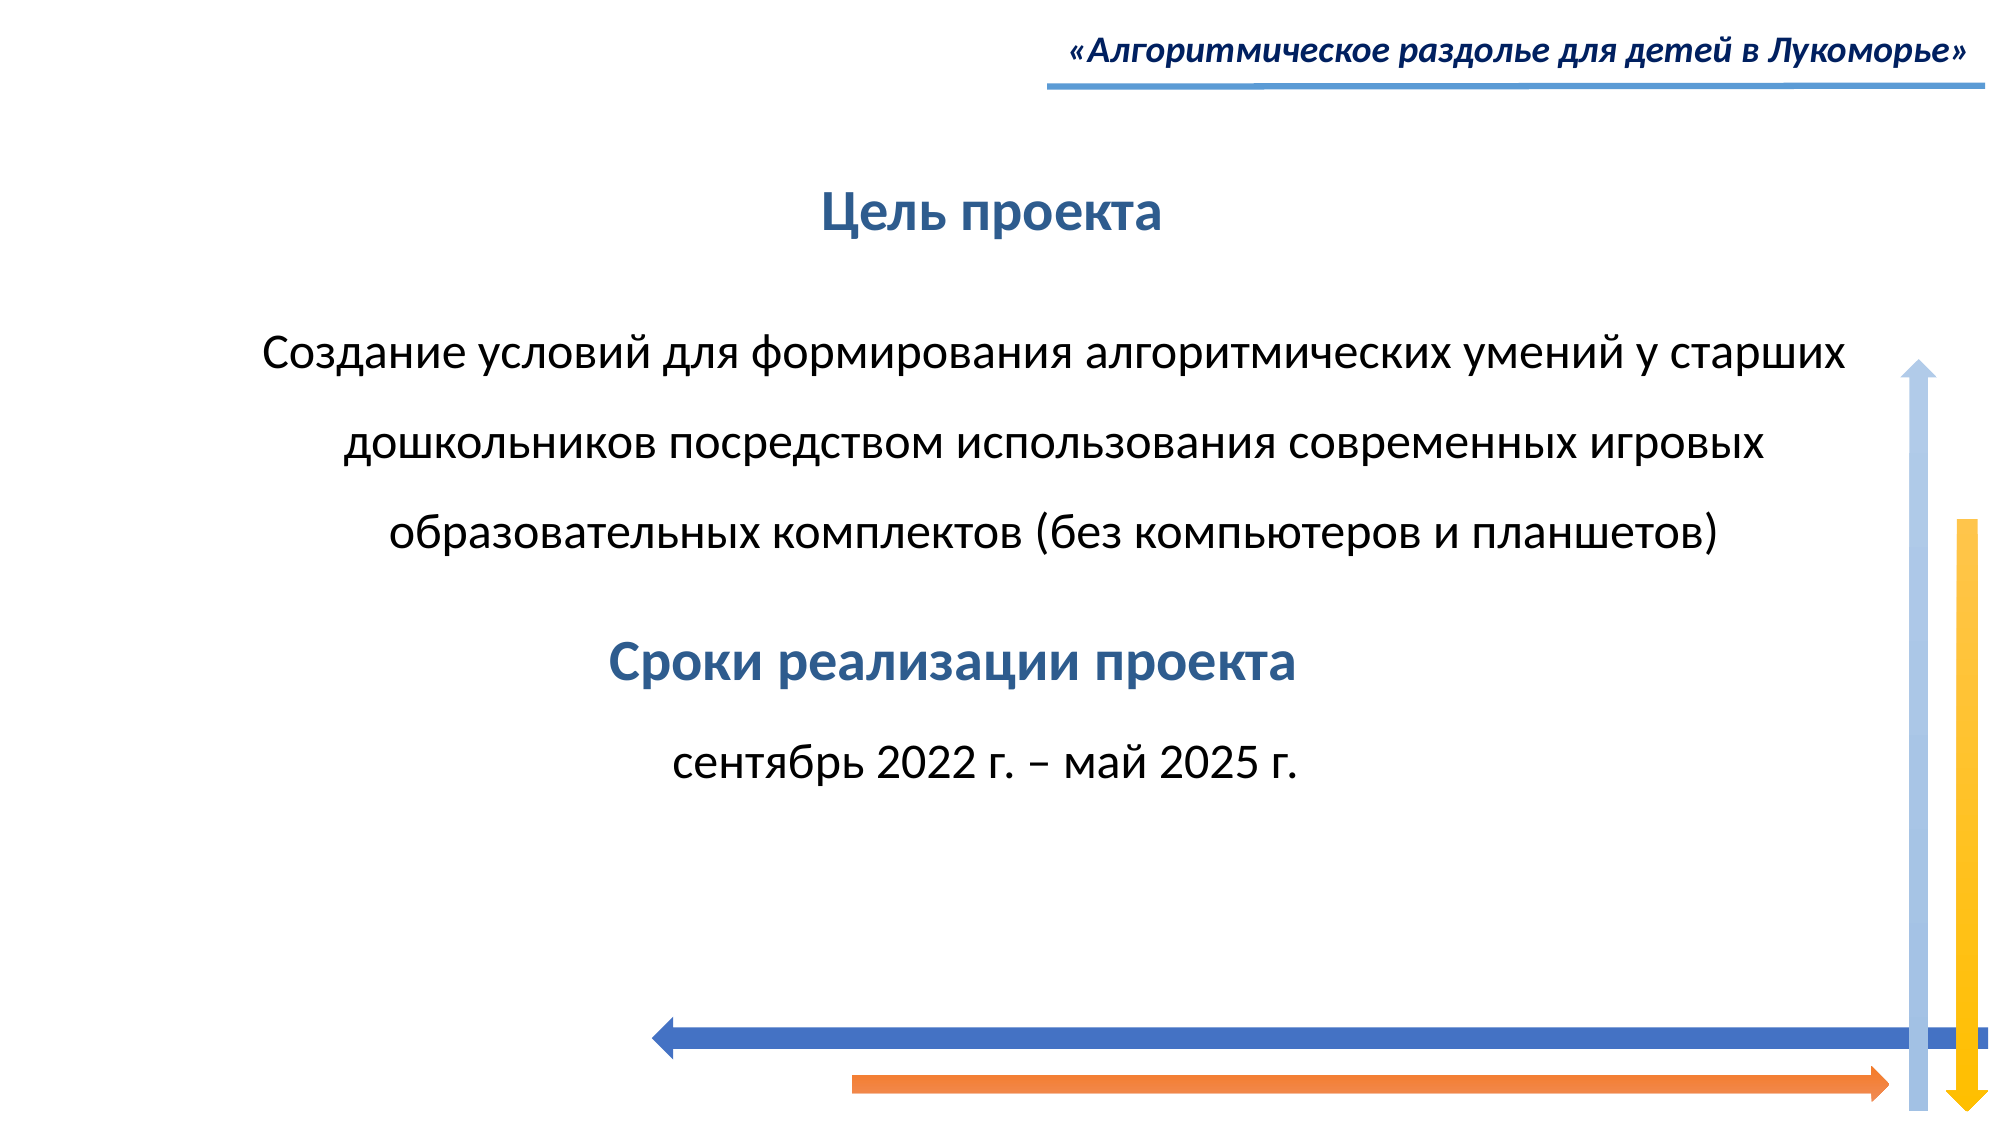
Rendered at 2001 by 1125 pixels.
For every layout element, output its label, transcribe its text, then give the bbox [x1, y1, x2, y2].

text_box [850, 1065, 1891, 1104]
text_box «Алгоритмическое раздолье для детей в Лукоморье» [1052, 0, 1995, 78]
text_box [1945, 518, 1990, 1113]
text_box Сроки реализации проекта [602, 614, 1306, 672]
text_box сентябрь 2022 г. – май 2025 г. [497, 672, 1474, 799]
text_box [649, 1012, 1908, 1064]
text_box [1979, 1025, 1990, 1051]
text_box [1899, 358, 1939, 1113]
text_box Создание условий для формирования алгоритмических умений у старших дошкольников посредством использования современных игровых образовательных комплектов (без компьютеров и планшетов) [190, 314, 1919, 442]
text_box [1929, 1025, 1956, 1051]
text_box Цель проекта [813, 164, 1210, 250]
